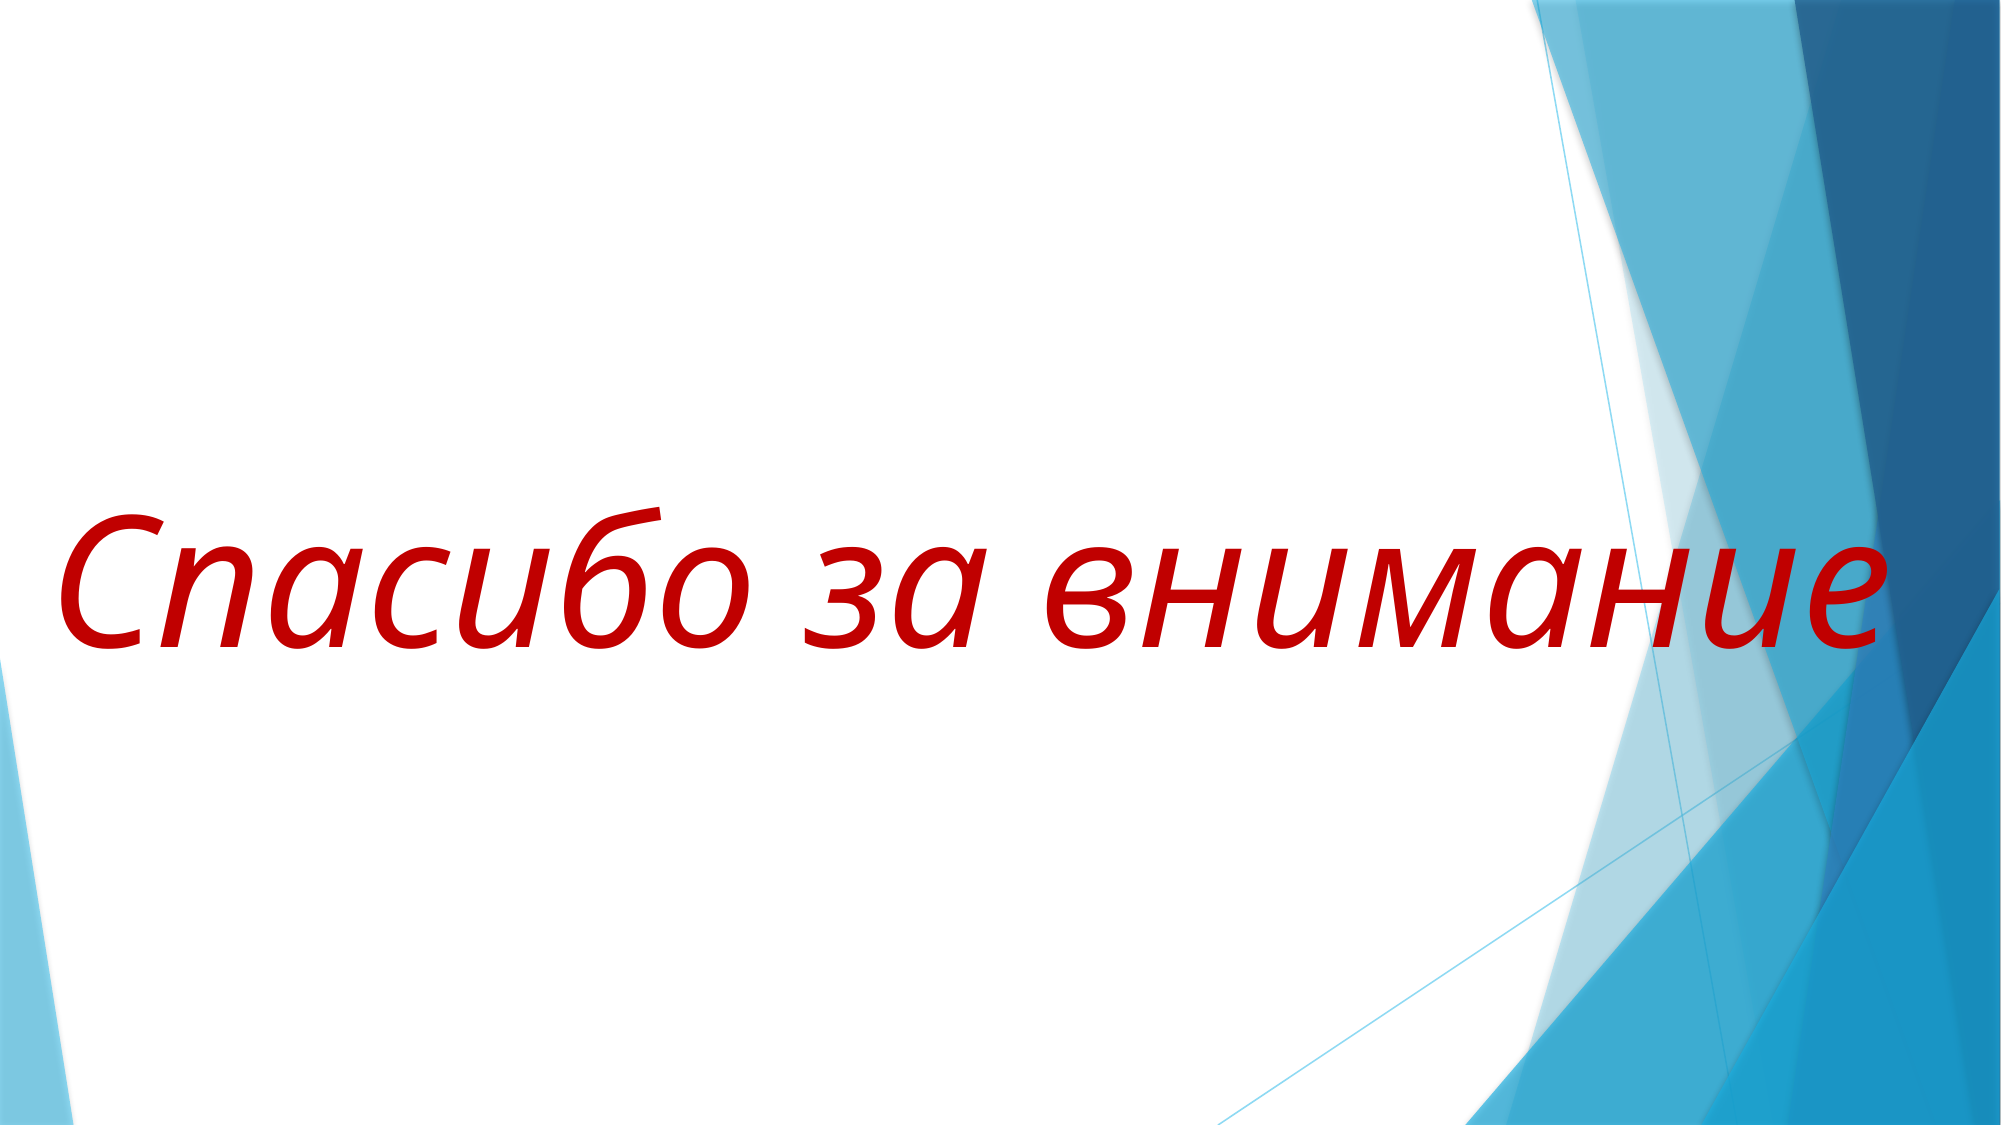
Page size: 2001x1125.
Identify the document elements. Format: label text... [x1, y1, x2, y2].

text_box Спасибо за внимание [34, 457, 1957, 692]
